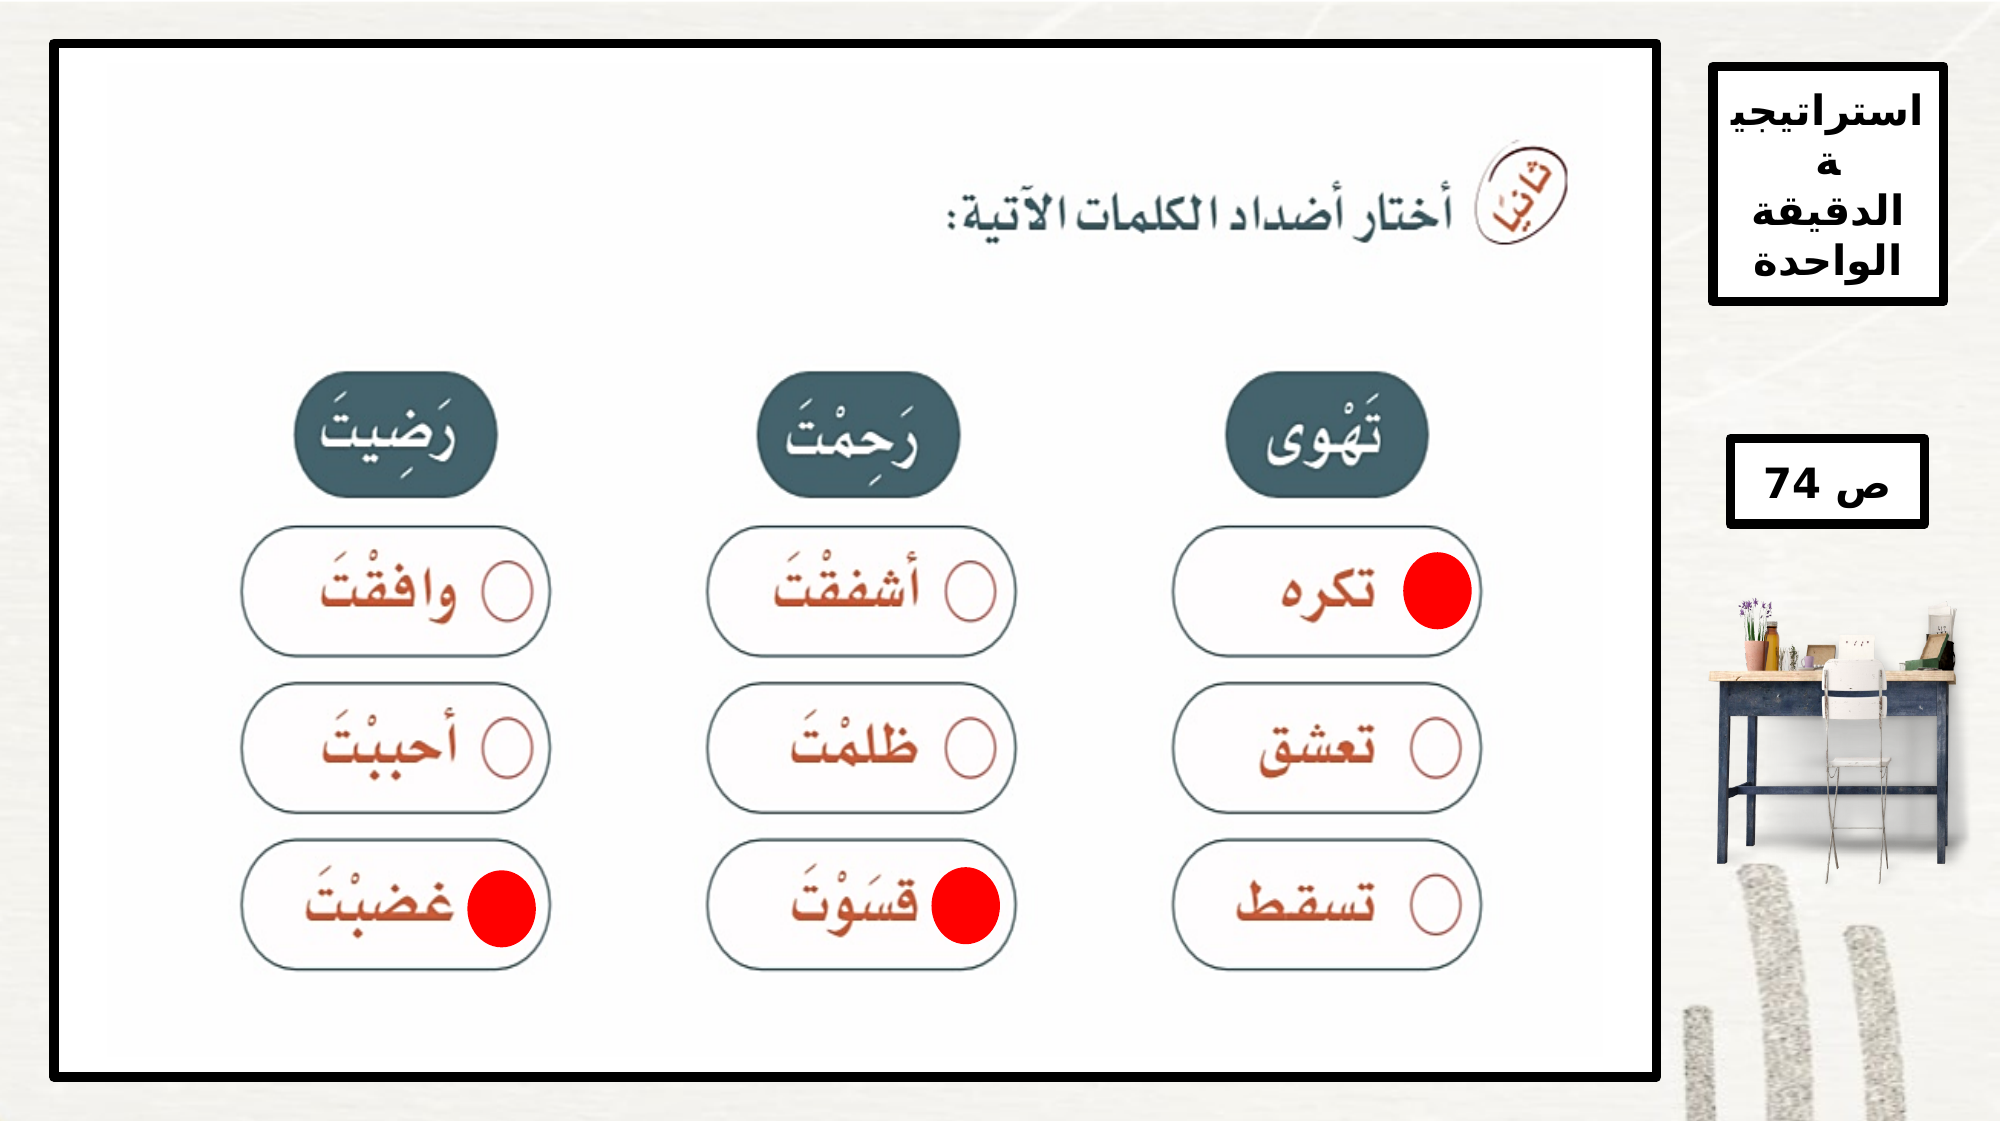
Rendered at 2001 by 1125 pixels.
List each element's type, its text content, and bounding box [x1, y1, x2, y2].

text_box استراتيجية الدقيقة الواحدة [1711, 64, 1945, 304]
picture [0, 0, 1997, 1125]
text_box [52, 41, 439, 1079]
text_box [1561, 41, 1658, 1079]
text_box ص 74 [1728, 437, 1926, 526]
